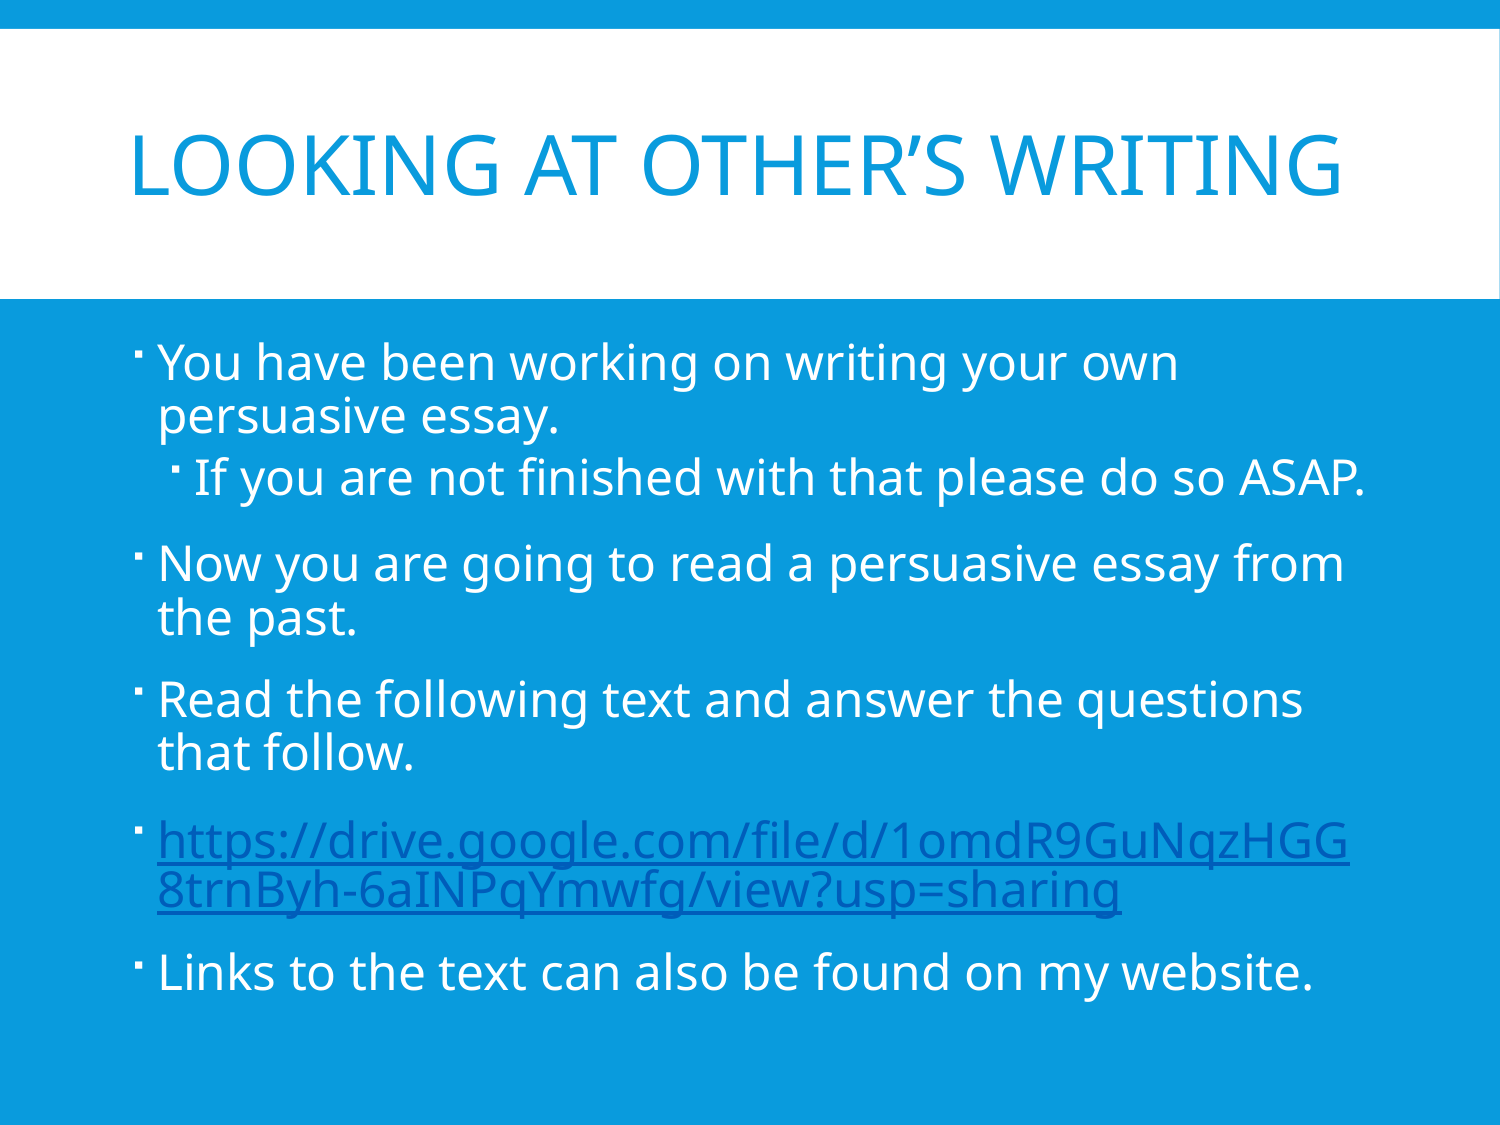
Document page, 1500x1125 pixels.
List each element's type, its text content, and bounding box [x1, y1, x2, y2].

list You have been working on writing your own persuasive essay. If you are not finished with that please do so ASAP. Now you are going to read a persuasive essay from the past. Read the following text and answer the questions that follow. https://drive.google.com/file/d/1omdR9GuNqzHGG8trnByh-6aINPqYmwfg/view?usp=sharing Links to the text can also be found on my website. [112, 329, 1388, 1020]
title Looking at other’s writing [112, 46, 1388, 295]
